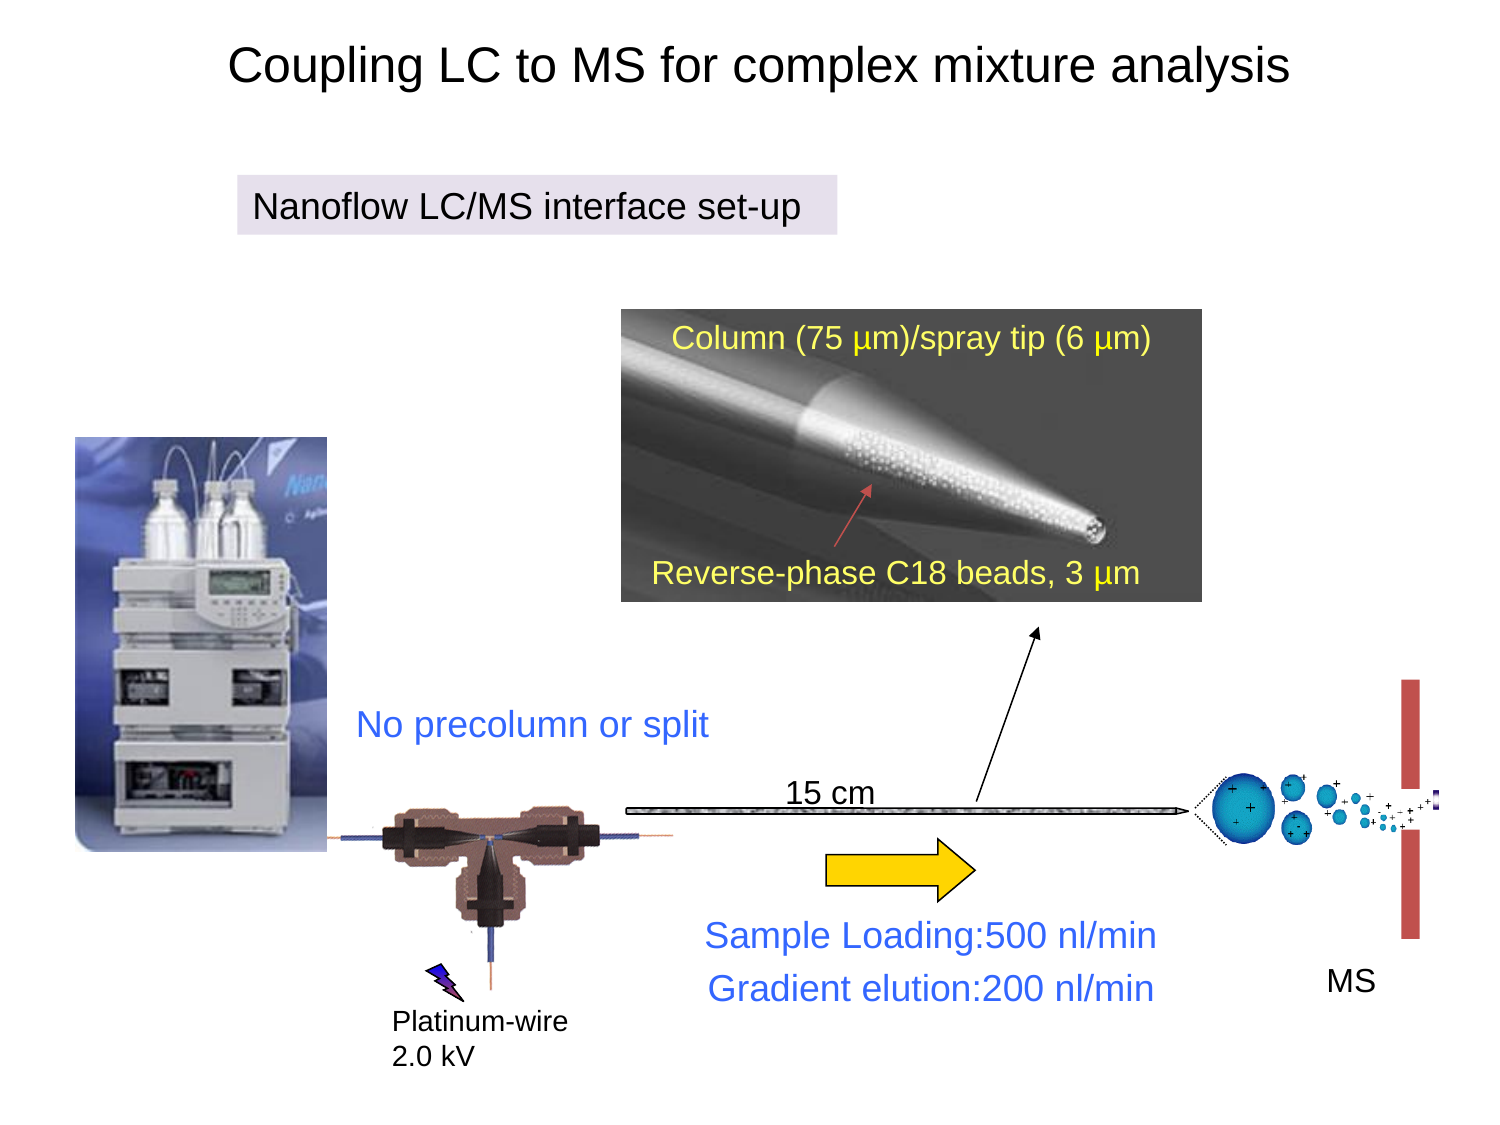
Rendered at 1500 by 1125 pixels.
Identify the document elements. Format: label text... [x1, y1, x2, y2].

text_box Nanoflow LC/MS interface set-up [237, 174, 838, 235]
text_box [74, 308, 1439, 1081]
text_box Coupling LC to MS for complex mixture analysis [212, 24, 1313, 100]
